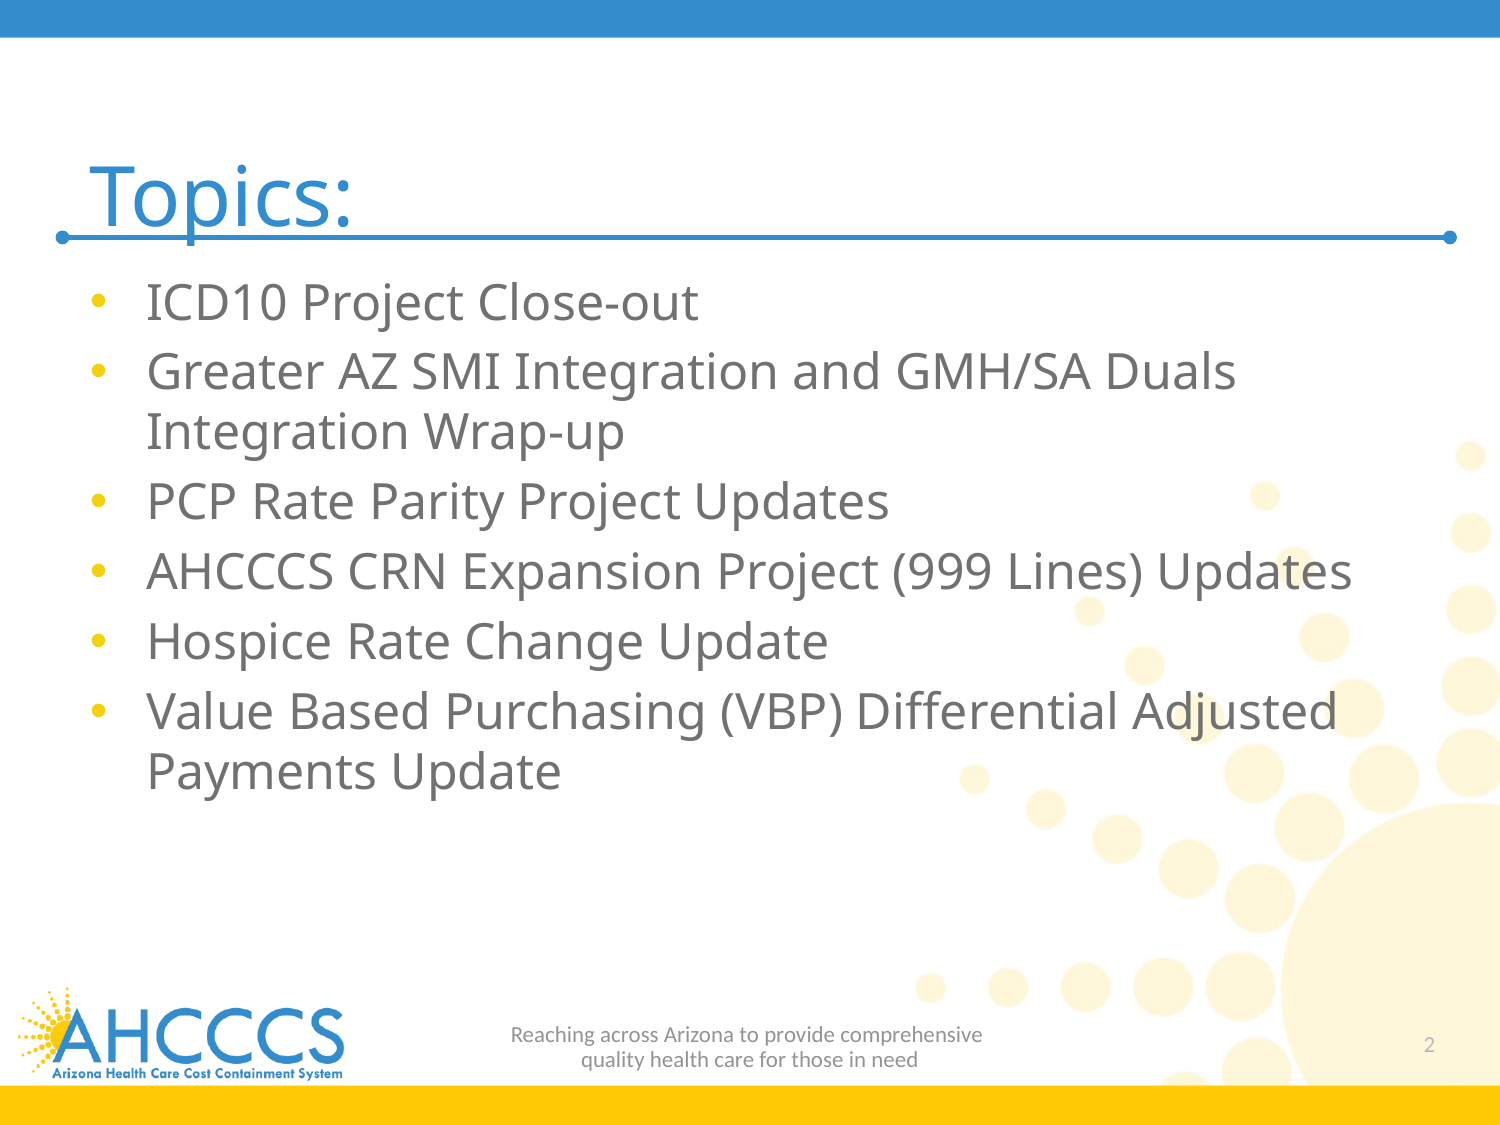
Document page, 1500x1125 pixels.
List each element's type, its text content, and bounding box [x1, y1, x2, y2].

picture [0, 1079, 1500, 1125]
footer Reaching across Arizona to provide comprehensive quality health care for those in need [0, 1016, 1500, 1079]
list ICD10 Project Close-out Greater AZ SMI Integration and GMH/SA Duals Integration Wrap-up PCP Rate Parity Project Updates AHCCCS CRN Expansion Project (999 Lines) Updates Hospice Rate Change Update Value Based Purchasing (VBP) Differential Adjusted Payments Update [75, 262, 1450, 980]
picture [0, 0, 1500, 1016]
title Topics: [75, 50, 1425, 250]
